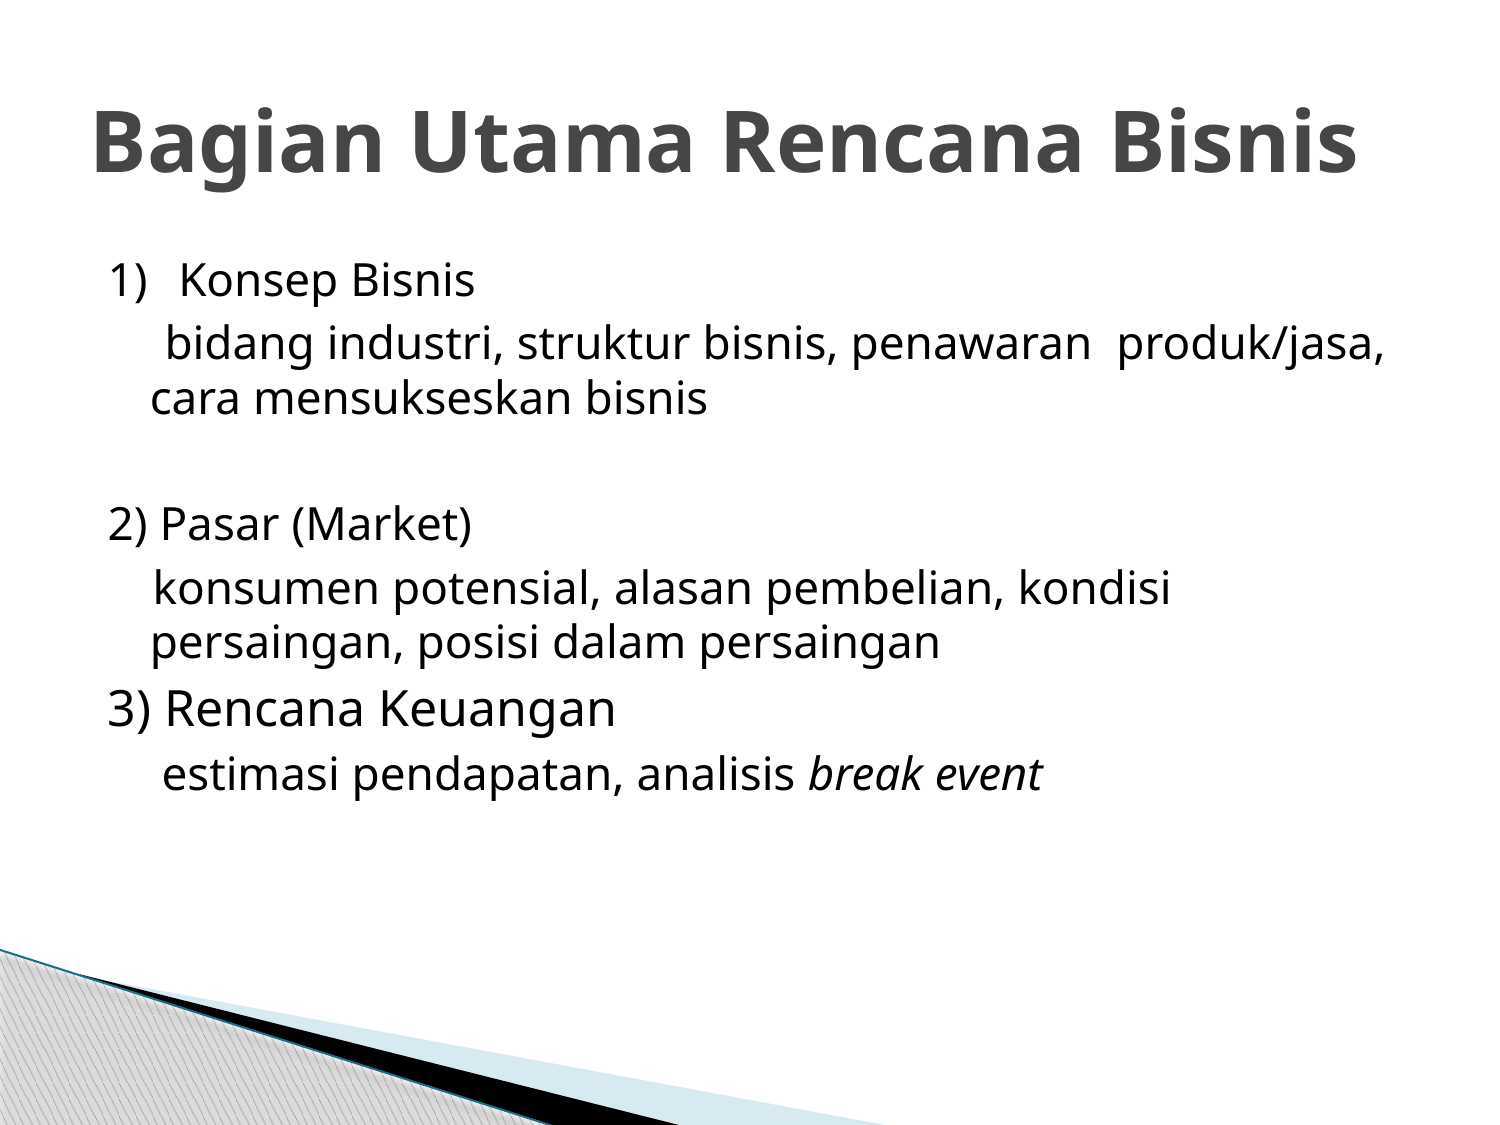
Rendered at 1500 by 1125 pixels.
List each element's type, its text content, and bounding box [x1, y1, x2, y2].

title Bagian Utama Rencana Bisnis [75, 45, 1425, 233]
list 1) Konsep Bisnis bidang industri, struktur bisnis, penawaran produk/jasa, cara mensukseskan bisnis 2) Pasar (Market) konsumen potensial, alasan pembelian, kondisi persaingan, posisi dalam persaingan 3) Rencana Keuangan estimasi pendapatan, analisis break event [75, 243, 1459, 986]
